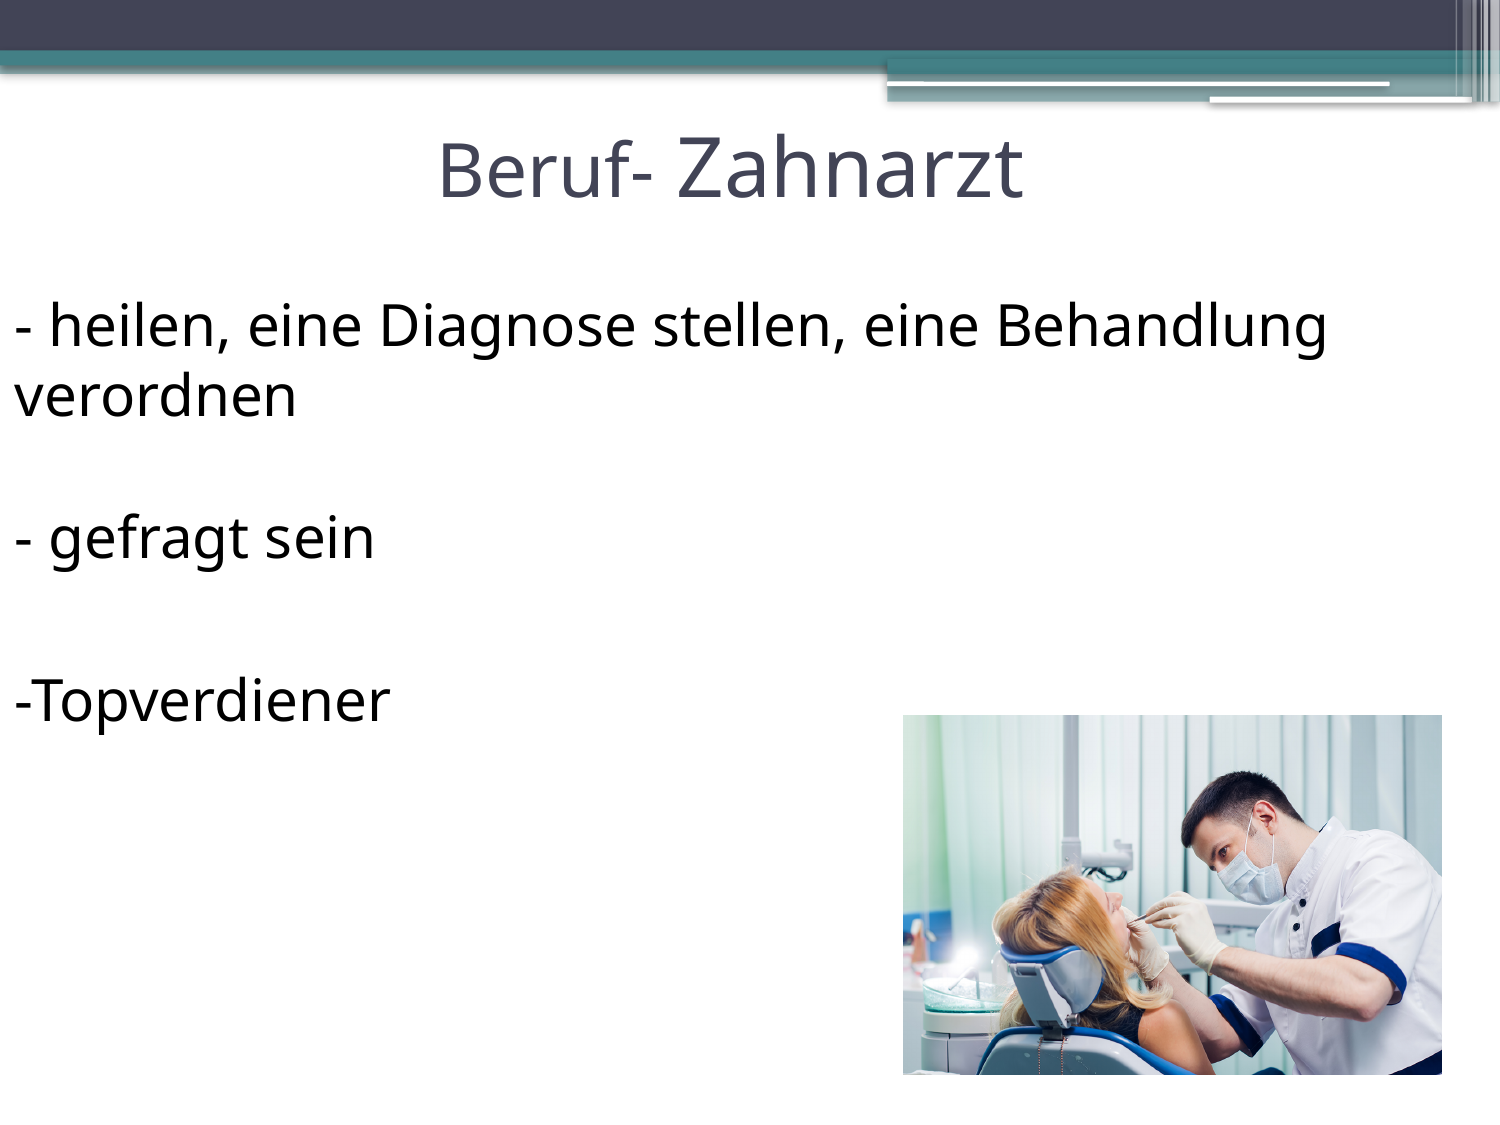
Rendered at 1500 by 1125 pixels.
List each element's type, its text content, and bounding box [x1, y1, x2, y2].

text_box - heilen, eine Diagnose stellen, eine Behandlung verordnen [0, 281, 1500, 436]
text_box - gefragt sein [0, 492, 1500, 578]
title Beruf- Zahnarzt [421, 46, 1079, 281]
picture [903, 715, 1442, 1076]
text_box -Topverdiener [0, 655, 857, 741]
